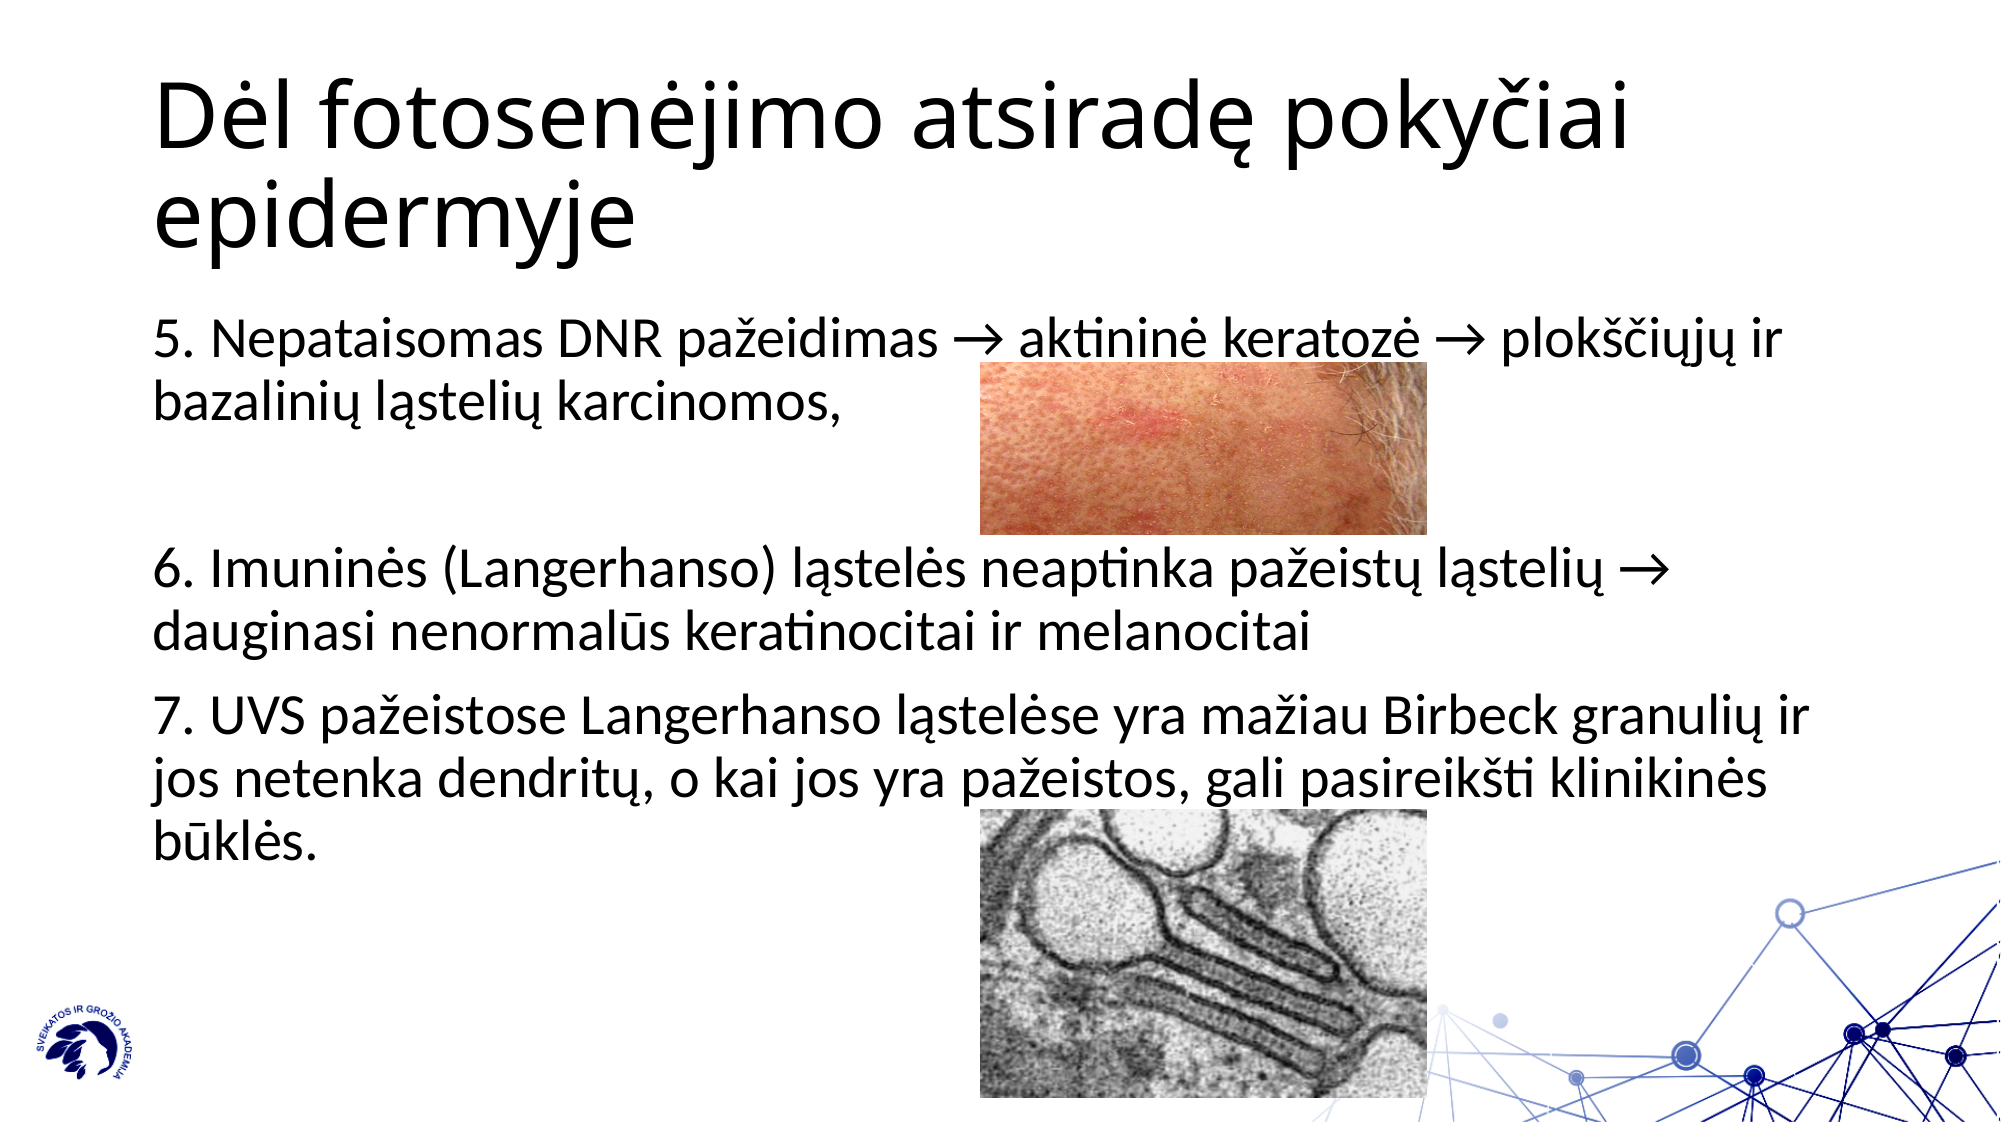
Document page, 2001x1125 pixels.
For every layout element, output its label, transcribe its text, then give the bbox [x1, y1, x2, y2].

title Dėl fotosenėjimo atsiradę pokyčiai epidermyje [137, 59, 1863, 278]
picture [0, 0, 2001, 1125]
list 5. Nepataisomas DNR pažeidimas → aktininė keratozė → plokščiųjų ir bazalinių ląstelių karcinomos, 6. Imuninės (Langerhanso) ląstelės neaptinka pažeistų ląstelių → dauginasi nenormalūs keratinocitai ir melanocitai 7. UVS pažeistose Langerhanso ląstelėse yra mažiau Birbeck granulių ir jos netenka dendritų, o kai jos yra pažeistos, gali pasireikšti klinikinės būklės. [137, 299, 1863, 1014]
